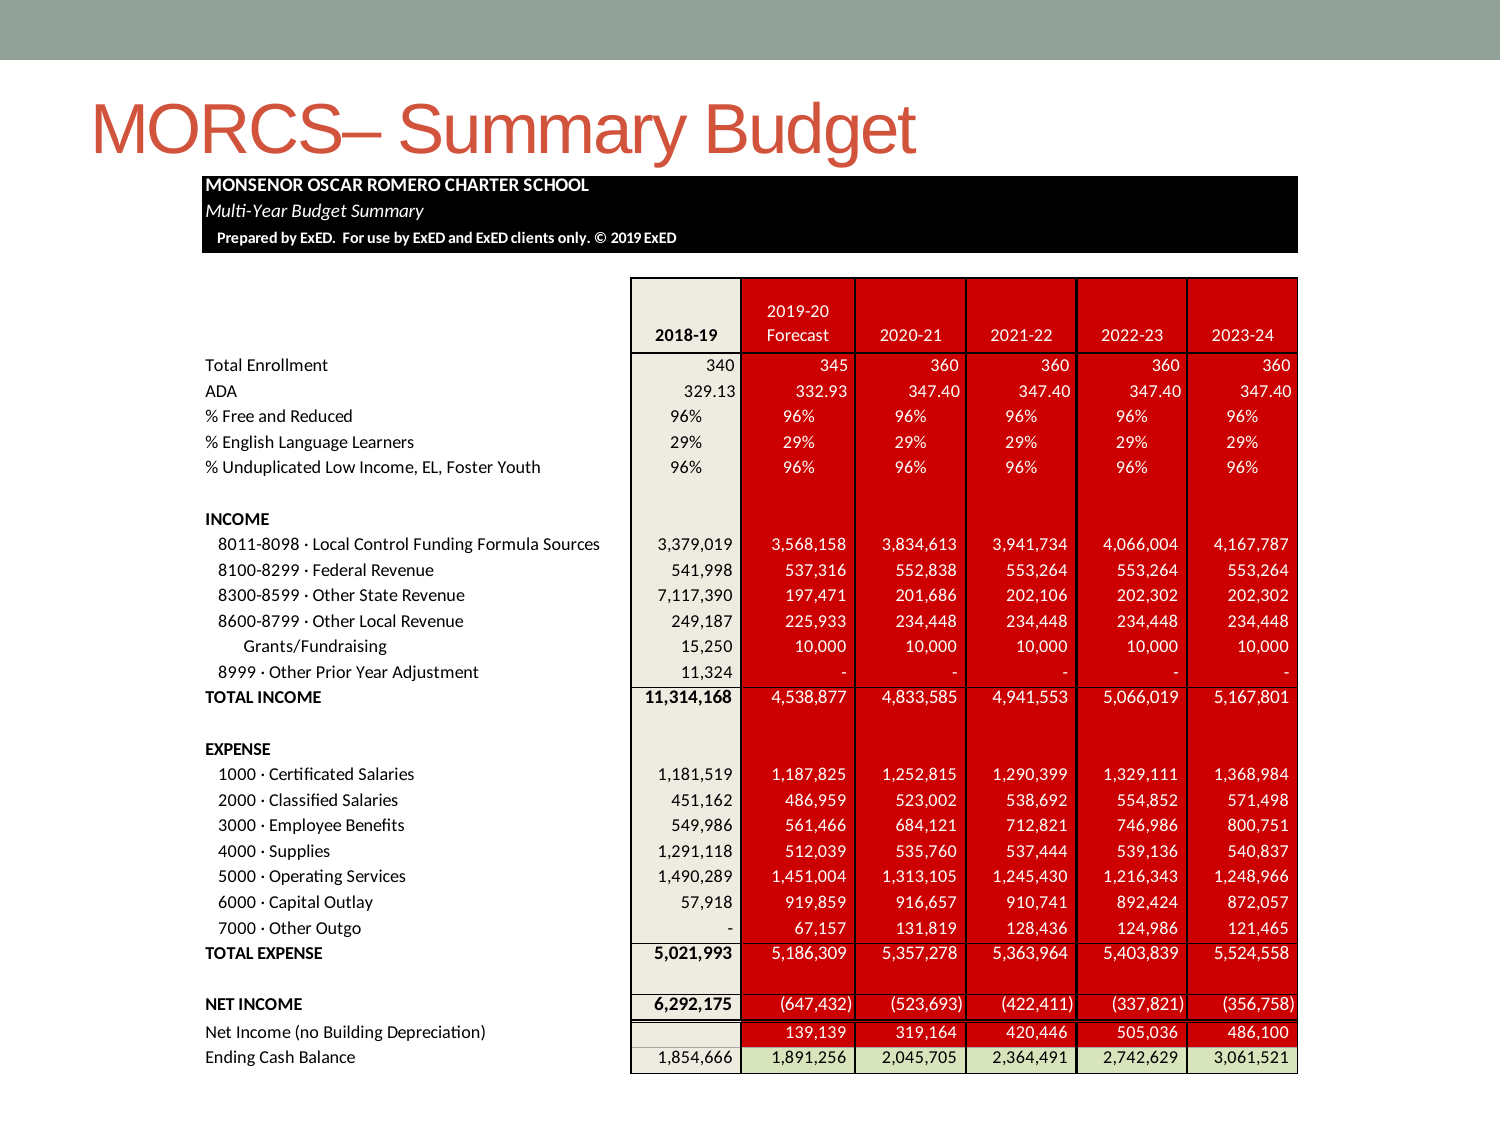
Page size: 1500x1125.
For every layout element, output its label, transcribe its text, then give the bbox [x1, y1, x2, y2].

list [200, 174, 1300, 1076]
title MORCS– Summary Budget [75, 75, 1425, 175]
